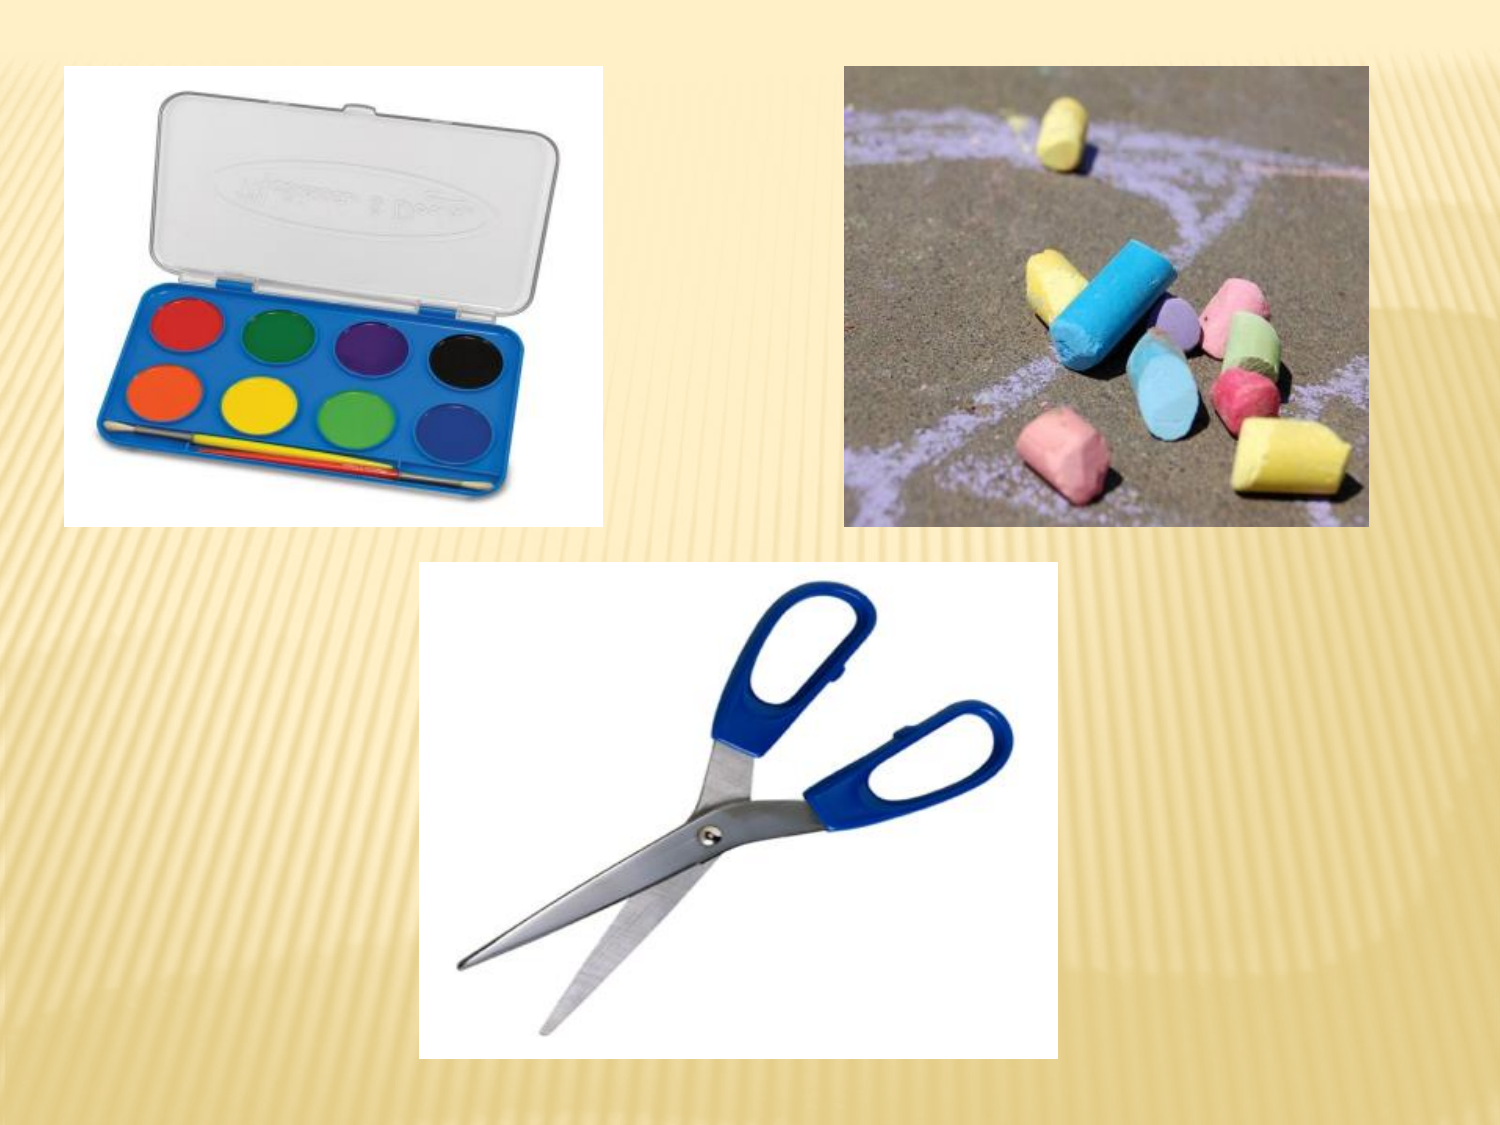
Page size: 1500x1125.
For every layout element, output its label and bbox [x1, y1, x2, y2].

picture [844, 66, 1369, 528]
picture [64, 66, 603, 528]
picture [418, 562, 1058, 1059]
